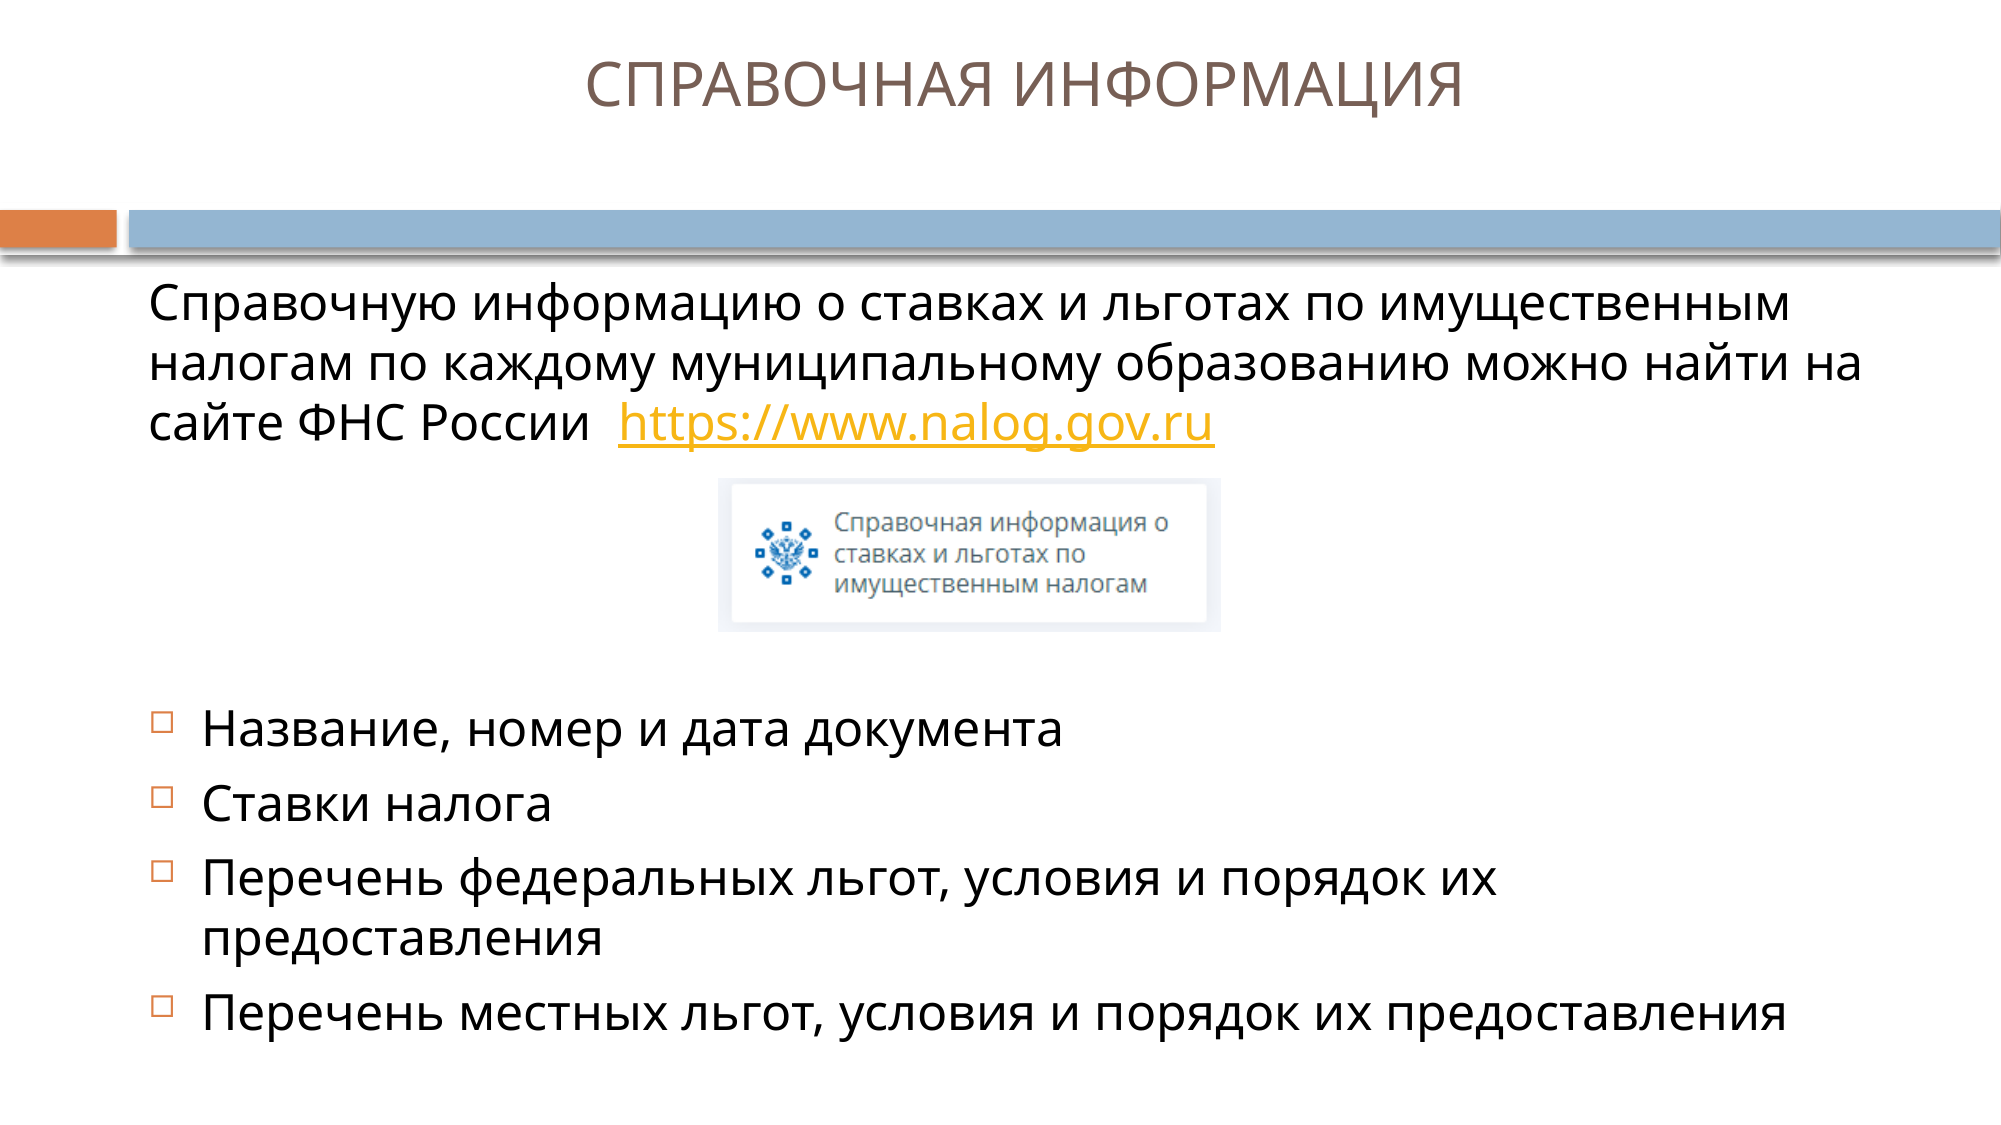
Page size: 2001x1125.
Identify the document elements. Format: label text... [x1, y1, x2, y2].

list Справочную информацию о ставках и льготах по имущественным налогам по каждому муниципальному образованию можно найти на сайте ФНС России https://www.nalog.gov.ru Название, номер и дата документа Ставки налога Перечень федеральных льгот, условия и порядок их предоставления Перечень местных льгот, условия и порядок их предоставления [133, 262, 1918, 1000]
title СПРАВОЧНАЯ ИНФОРМАЦИЯ [133, 37, 1918, 200]
picture [718, 477, 1221, 632]
